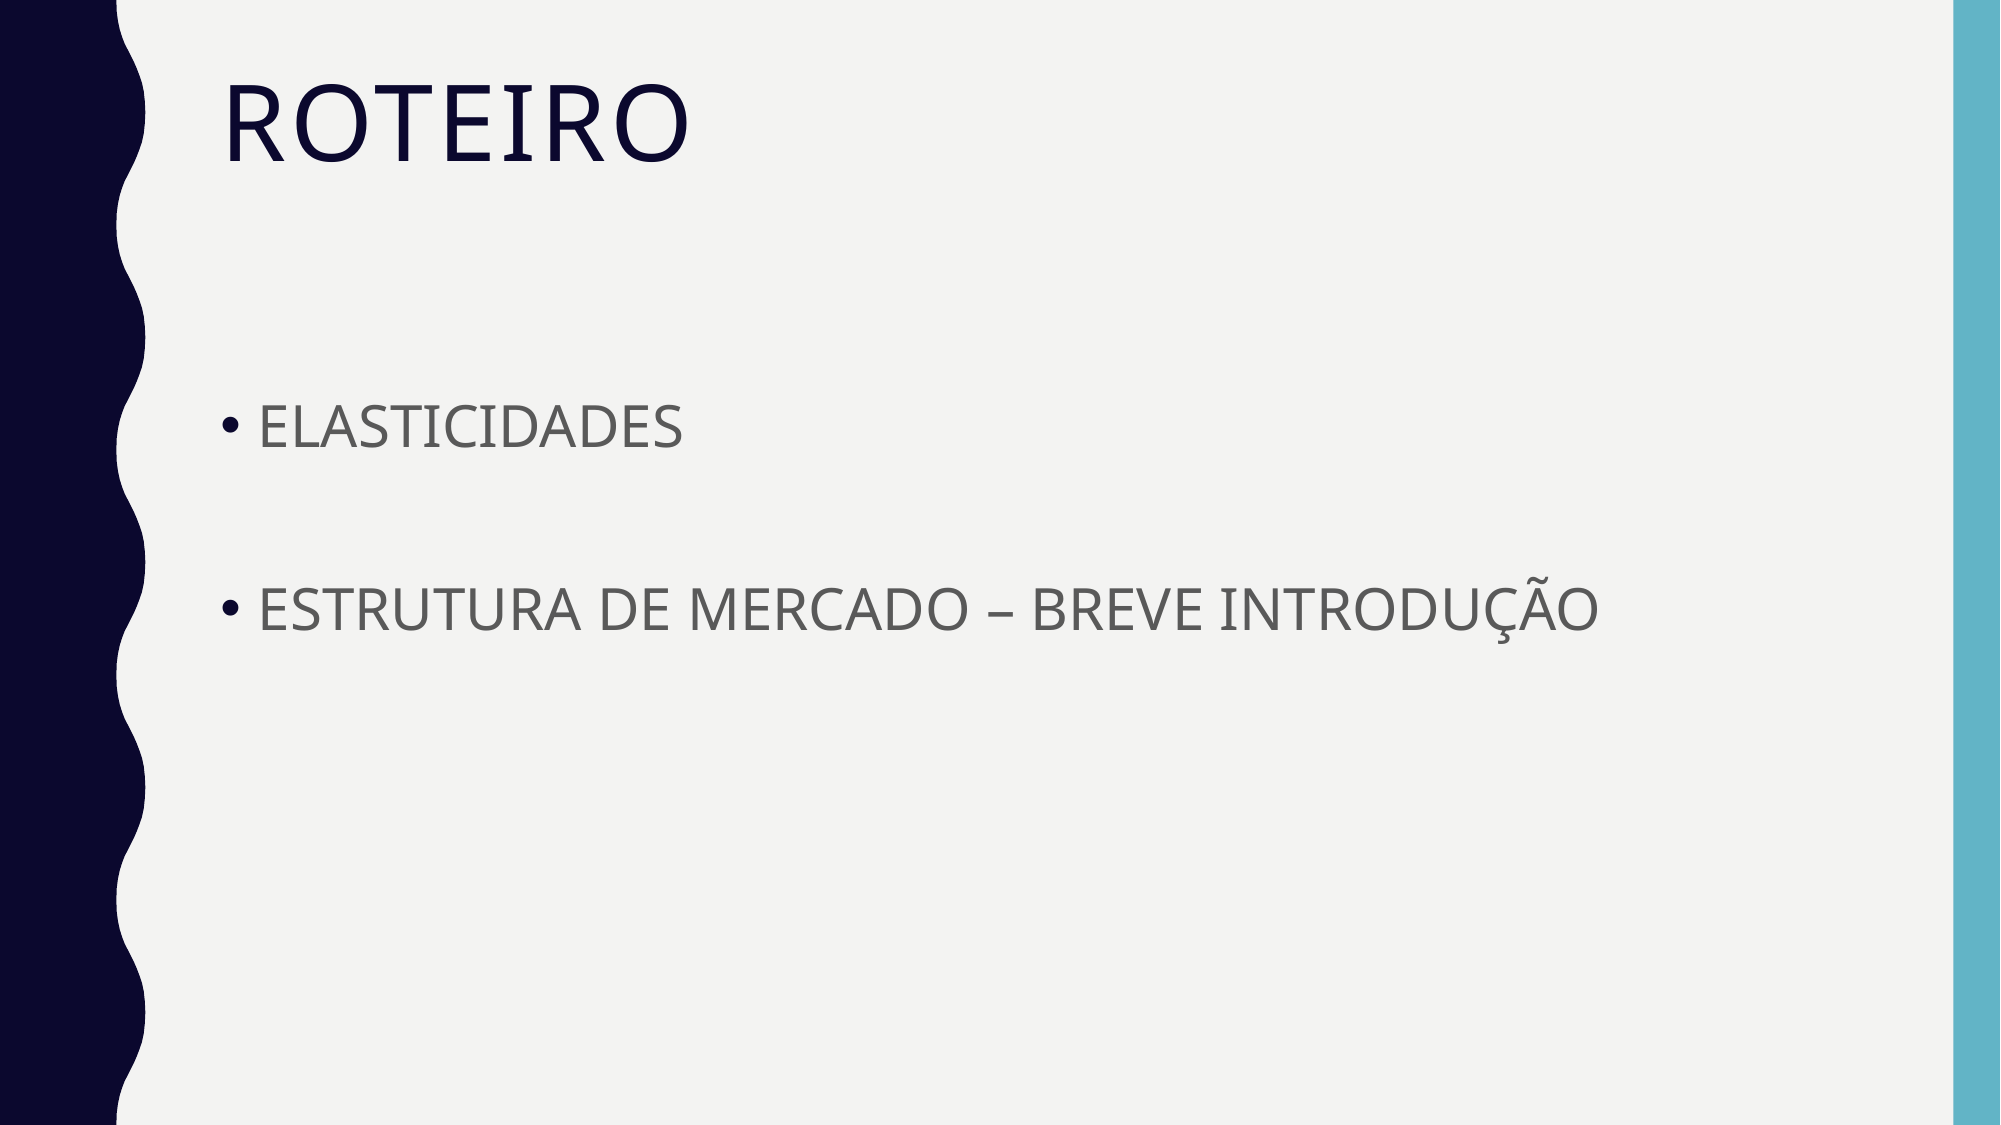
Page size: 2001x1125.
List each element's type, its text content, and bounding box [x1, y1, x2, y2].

title Roteiro [205, 62, 1875, 308]
list ELASTICIDADES ESTRUTURA DE MERCADO – BREVE INTRODUÇÃO [205, 375, 1875, 965]
